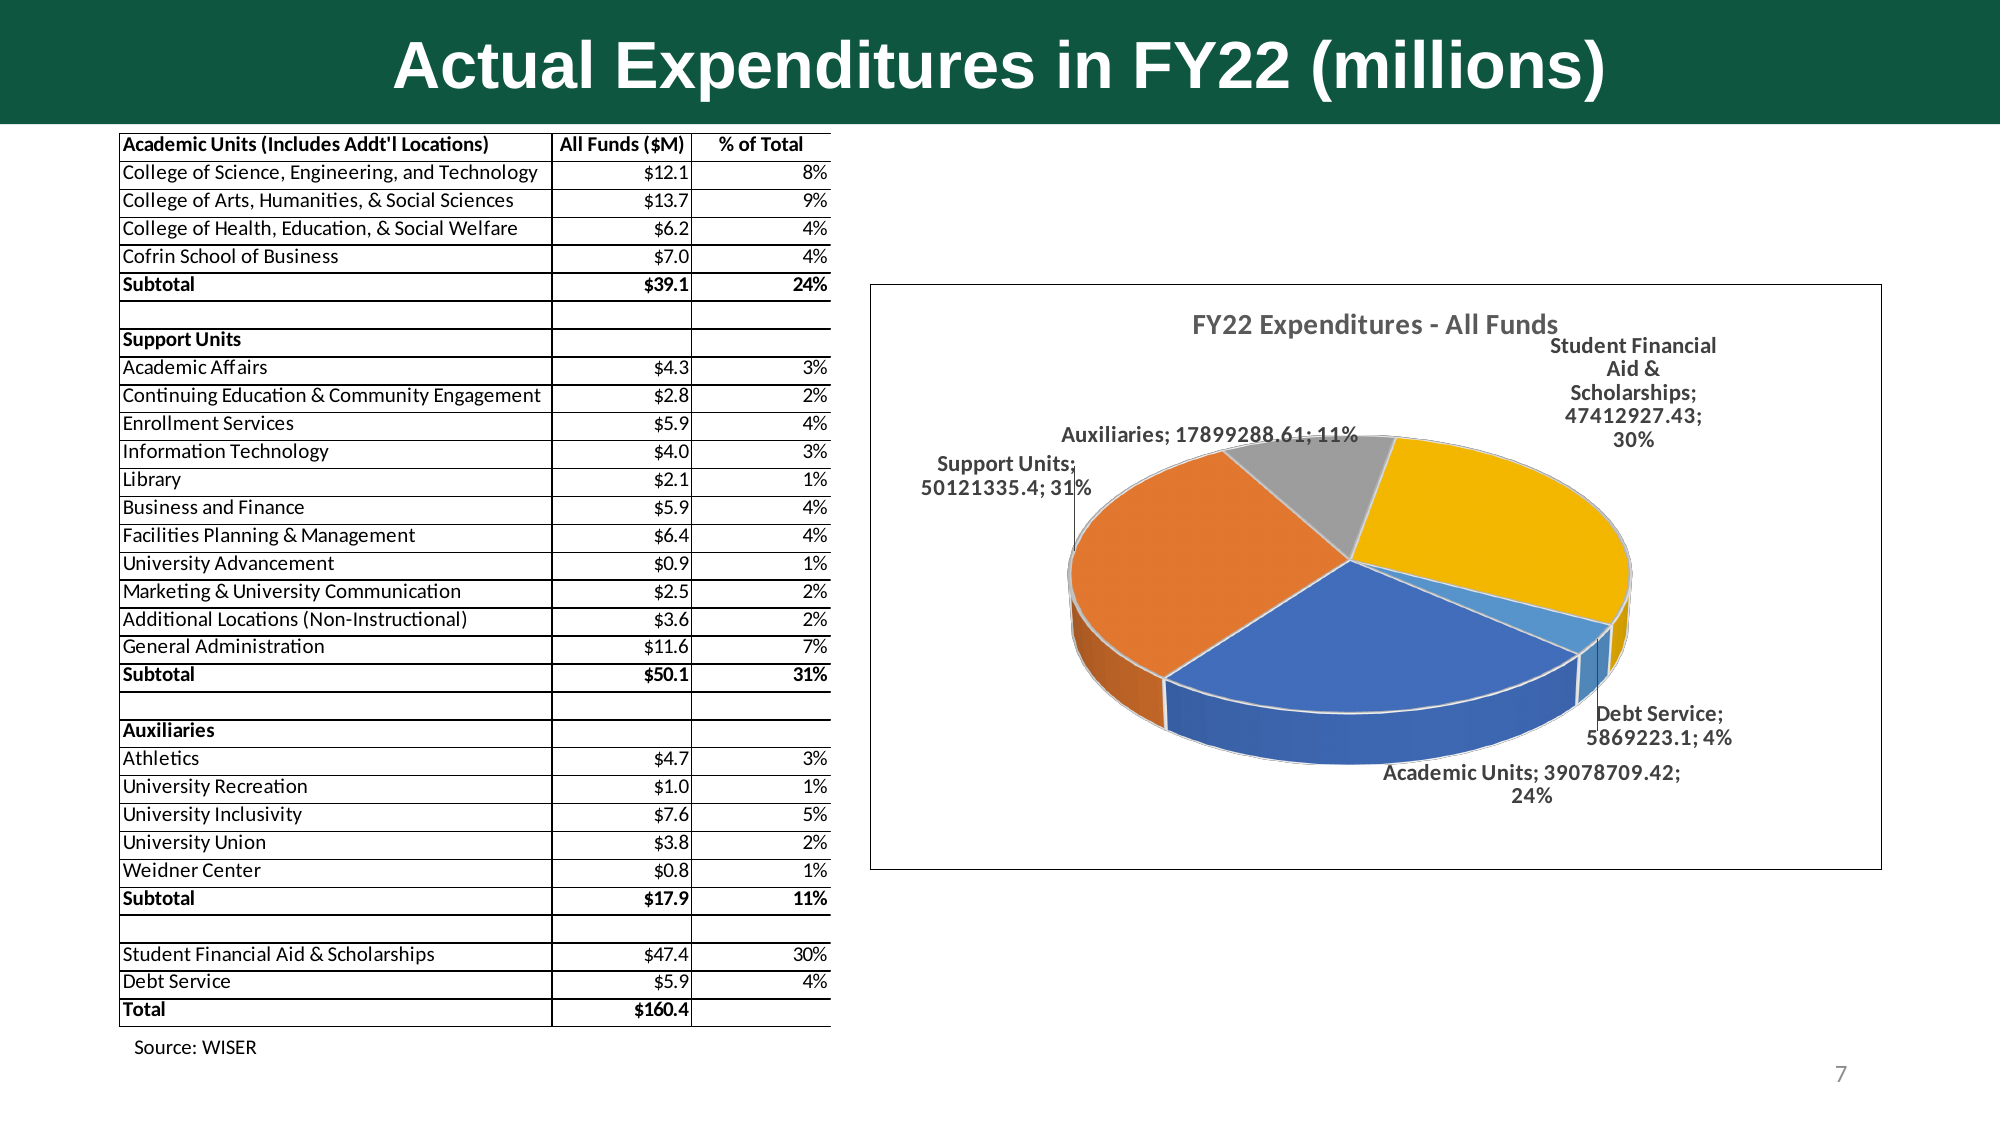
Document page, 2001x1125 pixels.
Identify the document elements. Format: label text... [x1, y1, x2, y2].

text_box Source: WISER [119, 1028, 428, 1067]
chart [870, 284, 1882, 870]
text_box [118, 132, 833, 1028]
text_box Actual Expenditures in FY22 (millions) [0, 0, 2000, 125]
slide_number 7 [1412, 1042, 1863, 1103]
